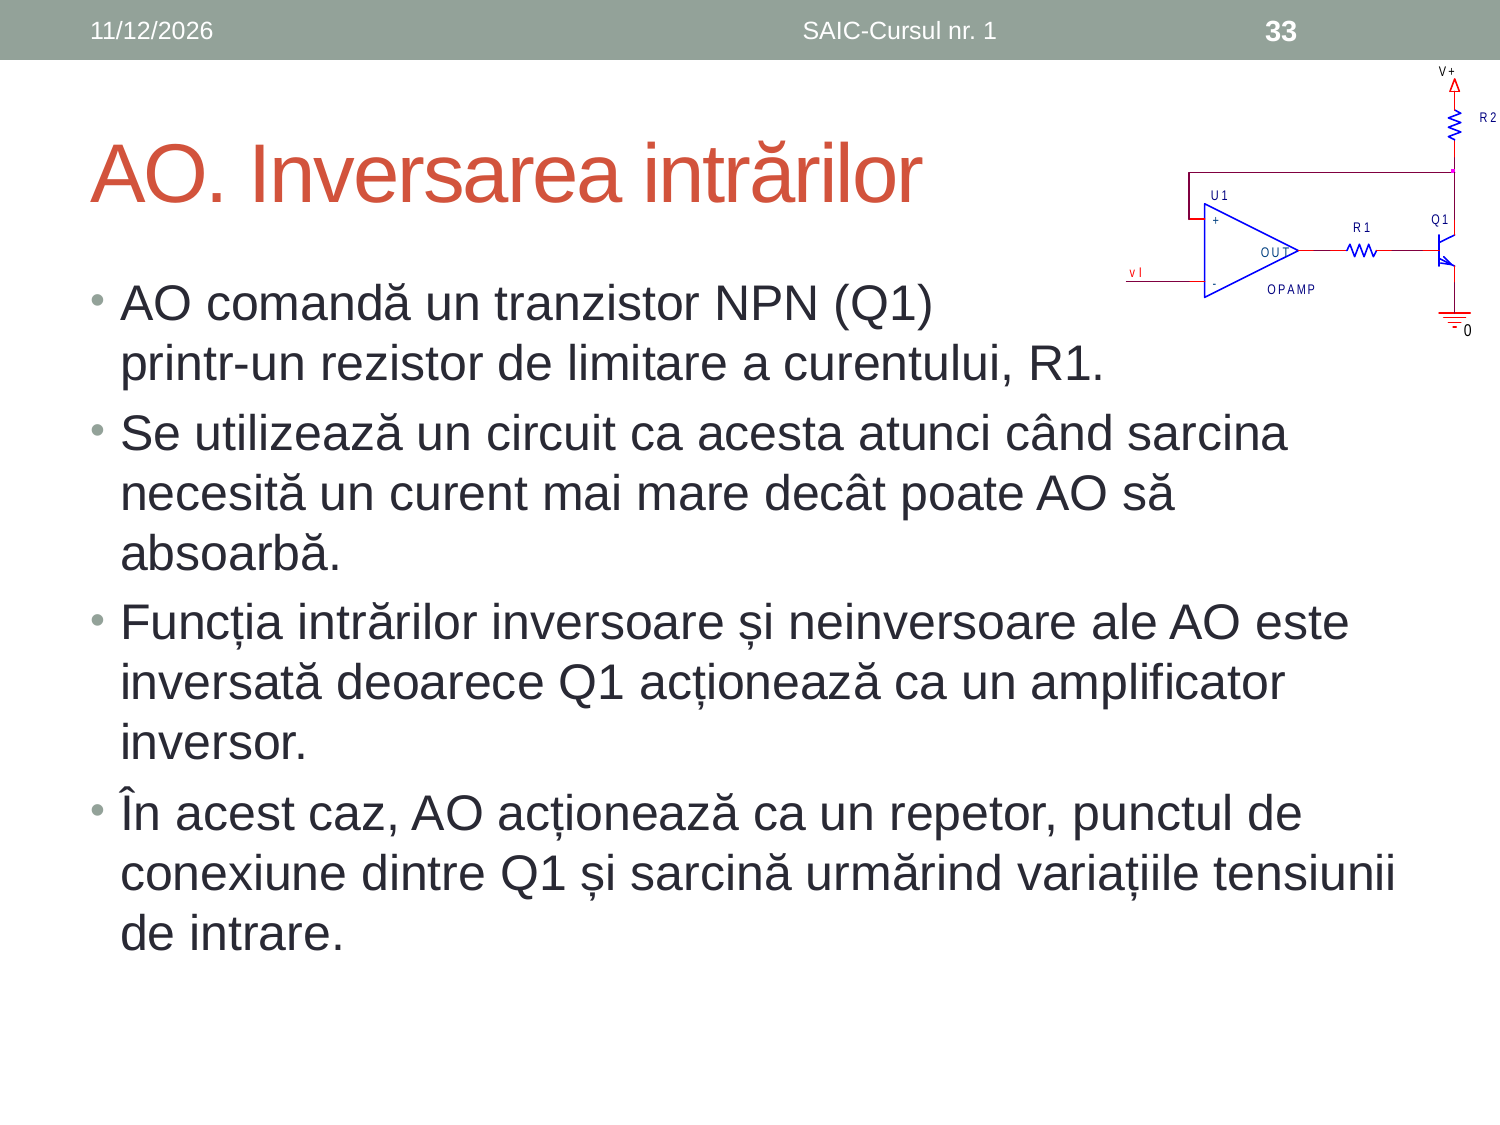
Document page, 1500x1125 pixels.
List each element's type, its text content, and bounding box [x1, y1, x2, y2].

list AO comandă un tranzistor NPN (Q1) printr-un rezistor de limitare a curentului, R1. Se utilizează un circuit ca acesta atunci când sarcina necesită un curent mai mare decât poate AO să absoarbă. Funcția intrărilor inversoare și neinversoare ale AO este inversată deoarece Q1 acționează ca un amplificator inversor. În acest caz, AO acționează ca un repetor, punctul de conexiune dintre Q1 și sarcină urmărind variațiile tensiunii de intrare. [75, 262, 1425, 1063]
footer SAIC-Cursul nr. 1 [562, 3, 1238, 57]
title AO. Inversarea intrărilor [75, 87, 1109, 250]
slide_number 33 [1250, 3, 1425, 50]
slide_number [75, 3, 550, 57]
picture [1112, 53, 1500, 353]
